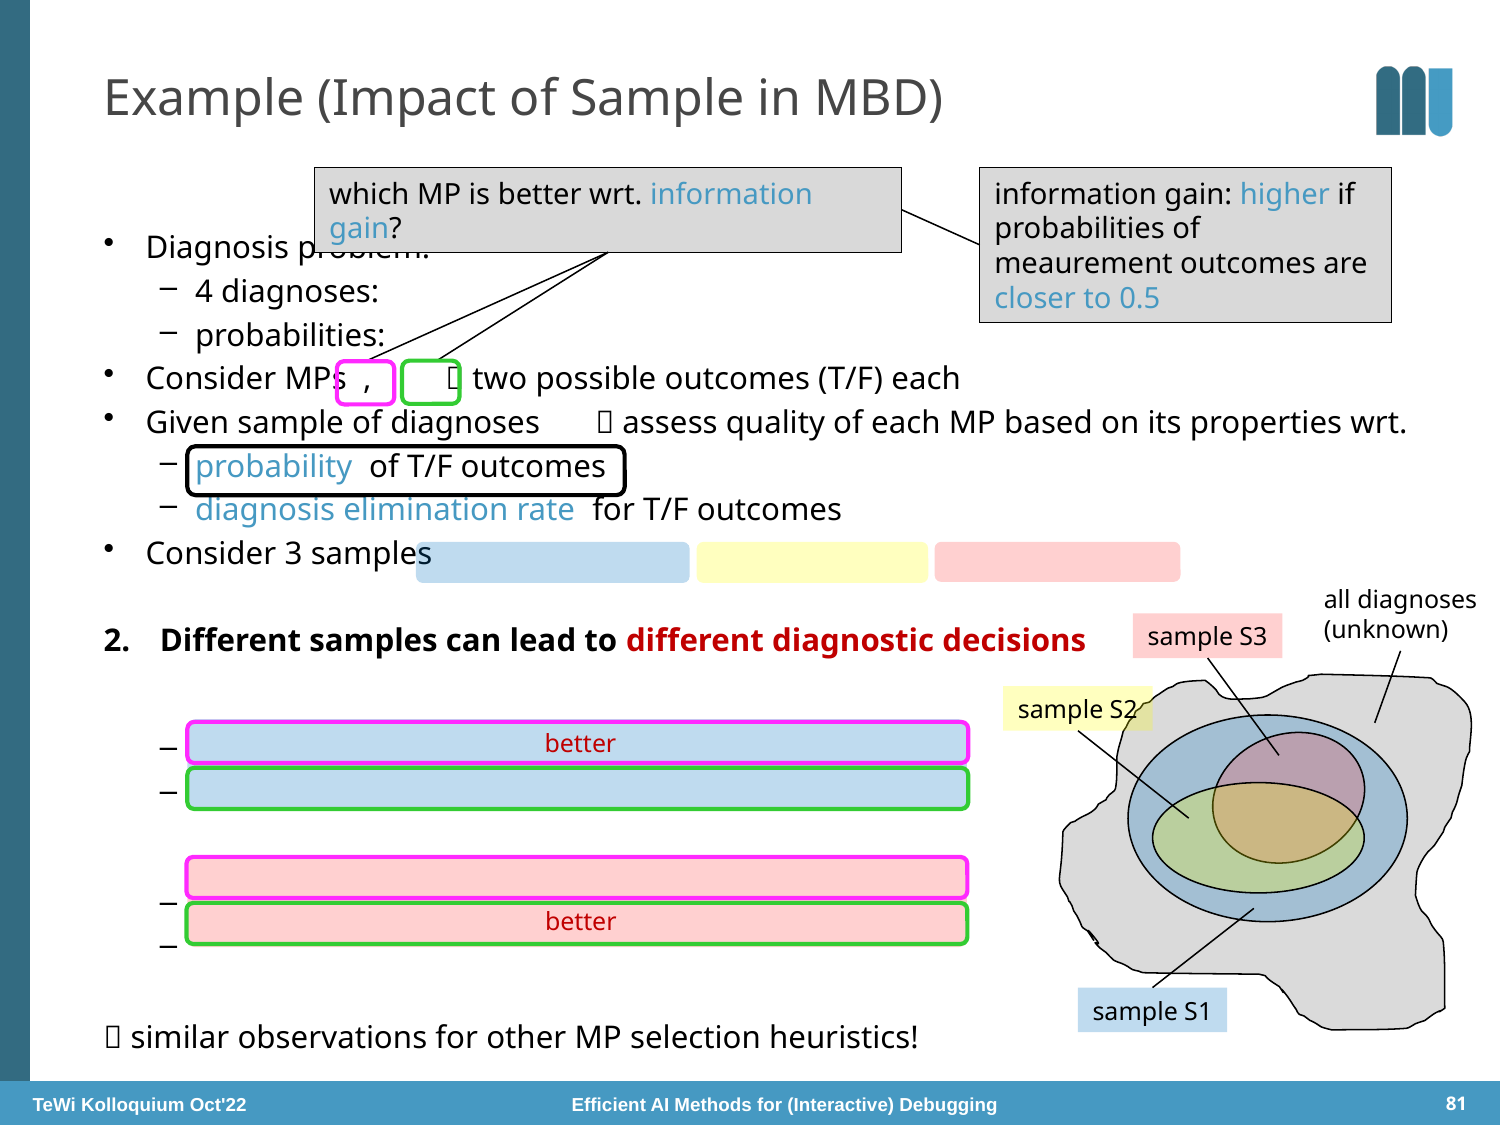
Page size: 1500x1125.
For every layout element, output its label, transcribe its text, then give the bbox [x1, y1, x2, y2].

text_box [1059, 821, 1191, 973]
text_box [188, 942, 967, 948]
text_box [402, 370, 460, 404]
text_box [1153, 680, 1202, 731]
text_box all diagnoses (unknown) [1308, 576, 1493, 651]
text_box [1207, 658, 1280, 756]
title Example (Impact of Sample in MBD) [88, 42, 1129, 150]
text_box [187, 896, 967, 905]
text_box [436, 217, 609, 361]
text_box sample S3 [1132, 613, 1283, 659]
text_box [1374, 651, 1401, 723]
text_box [1152, 908, 1255, 988]
text_box sample S2 [1003, 686, 1153, 731]
text_box [696, 541, 929, 583]
picture [1376, 66, 1454, 138]
text_box [336, 361, 395, 405]
slide_number 81 [1364, 1074, 1483, 1125]
text_box which MP is better wrt. information gain? [314, 167, 902, 253]
text_box [1216, 732, 1365, 817]
text_box [1128, 715, 1408, 922]
text_box information gain: higher if probabilities of meaurement outcomes are closer to 0.5 [979, 167, 1392, 323]
text_box [186, 856, 968, 899]
text_box [186, 902, 968, 945]
text_box [187, 759, 967, 772]
text_box [1259, 674, 1472, 1030]
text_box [365, 217, 436, 362]
footer TeWi Kolloquium Oct'22 Efficient AI Methods for (Interactive) Debugging [17, 1074, 1119, 1125]
text_box [934, 541, 1181, 582]
text_box sample S1 [1077, 987, 1228, 1033]
text_box [187, 767, 969, 809]
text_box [901, 192, 980, 229]
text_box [1077, 731, 1189, 819]
text_box [415, 541, 690, 583]
text_box [187, 446, 625, 496]
text_box [1152, 782, 1365, 893]
text_box [187, 721, 969, 764]
